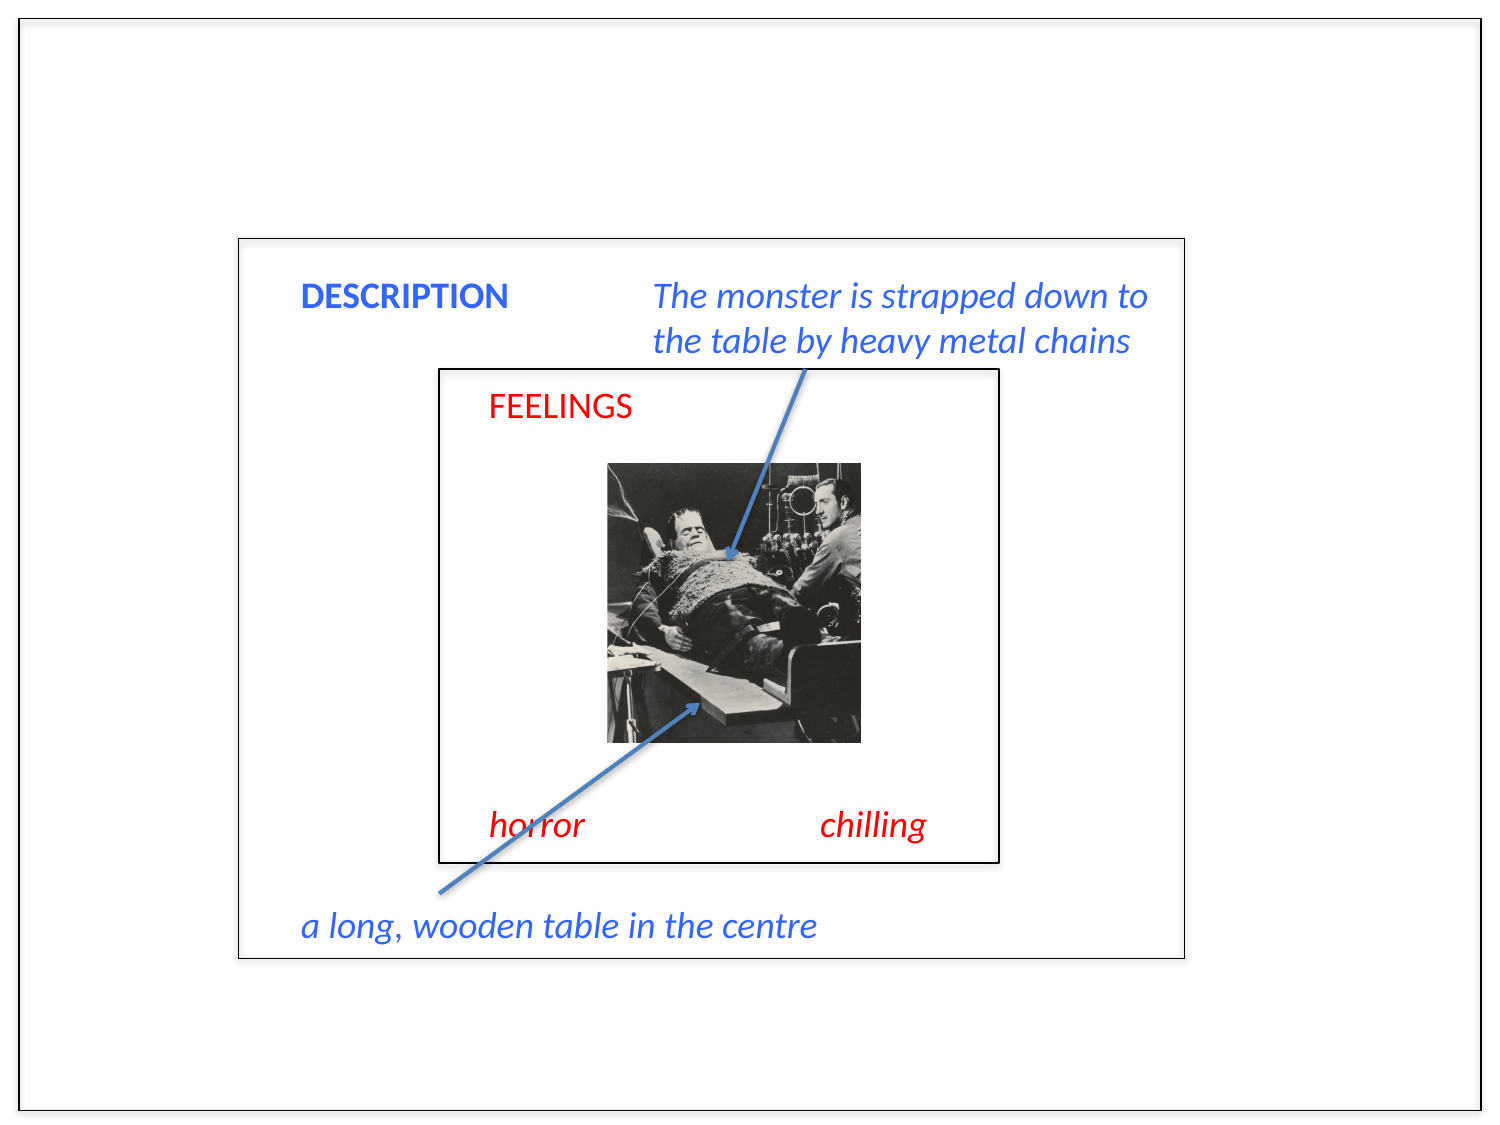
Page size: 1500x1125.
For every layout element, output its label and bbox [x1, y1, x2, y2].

list [607, 463, 862, 744]
text_box [18, 18, 1482, 1111]
text_box [727, 368, 806, 562]
text_box [438, 702, 701, 894]
